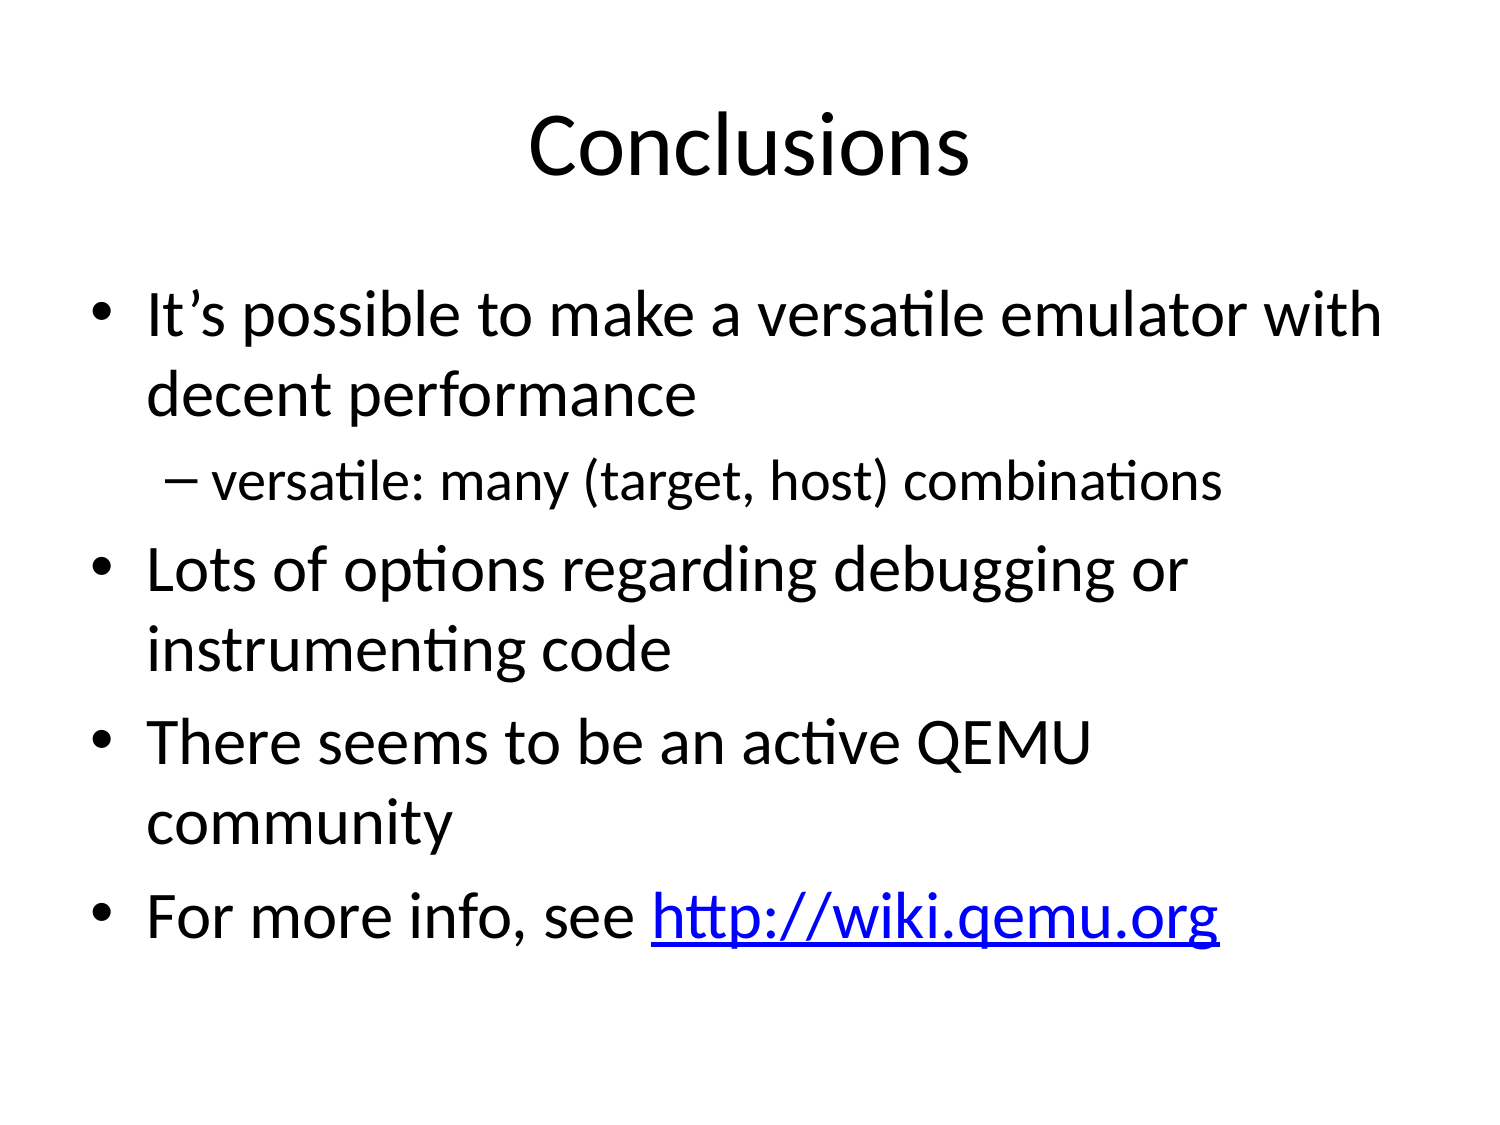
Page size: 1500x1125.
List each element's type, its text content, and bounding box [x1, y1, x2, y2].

list It’s possible to make a versatile emulator with decent performance versatile: many (target, host) combinations Lots of options regarding debugging or instrumenting code There seems to be an active QEMU community For more info, see http://wiki.qemu.org [75, 262, 1425, 1005]
title Conclusions [75, 45, 1425, 233]
